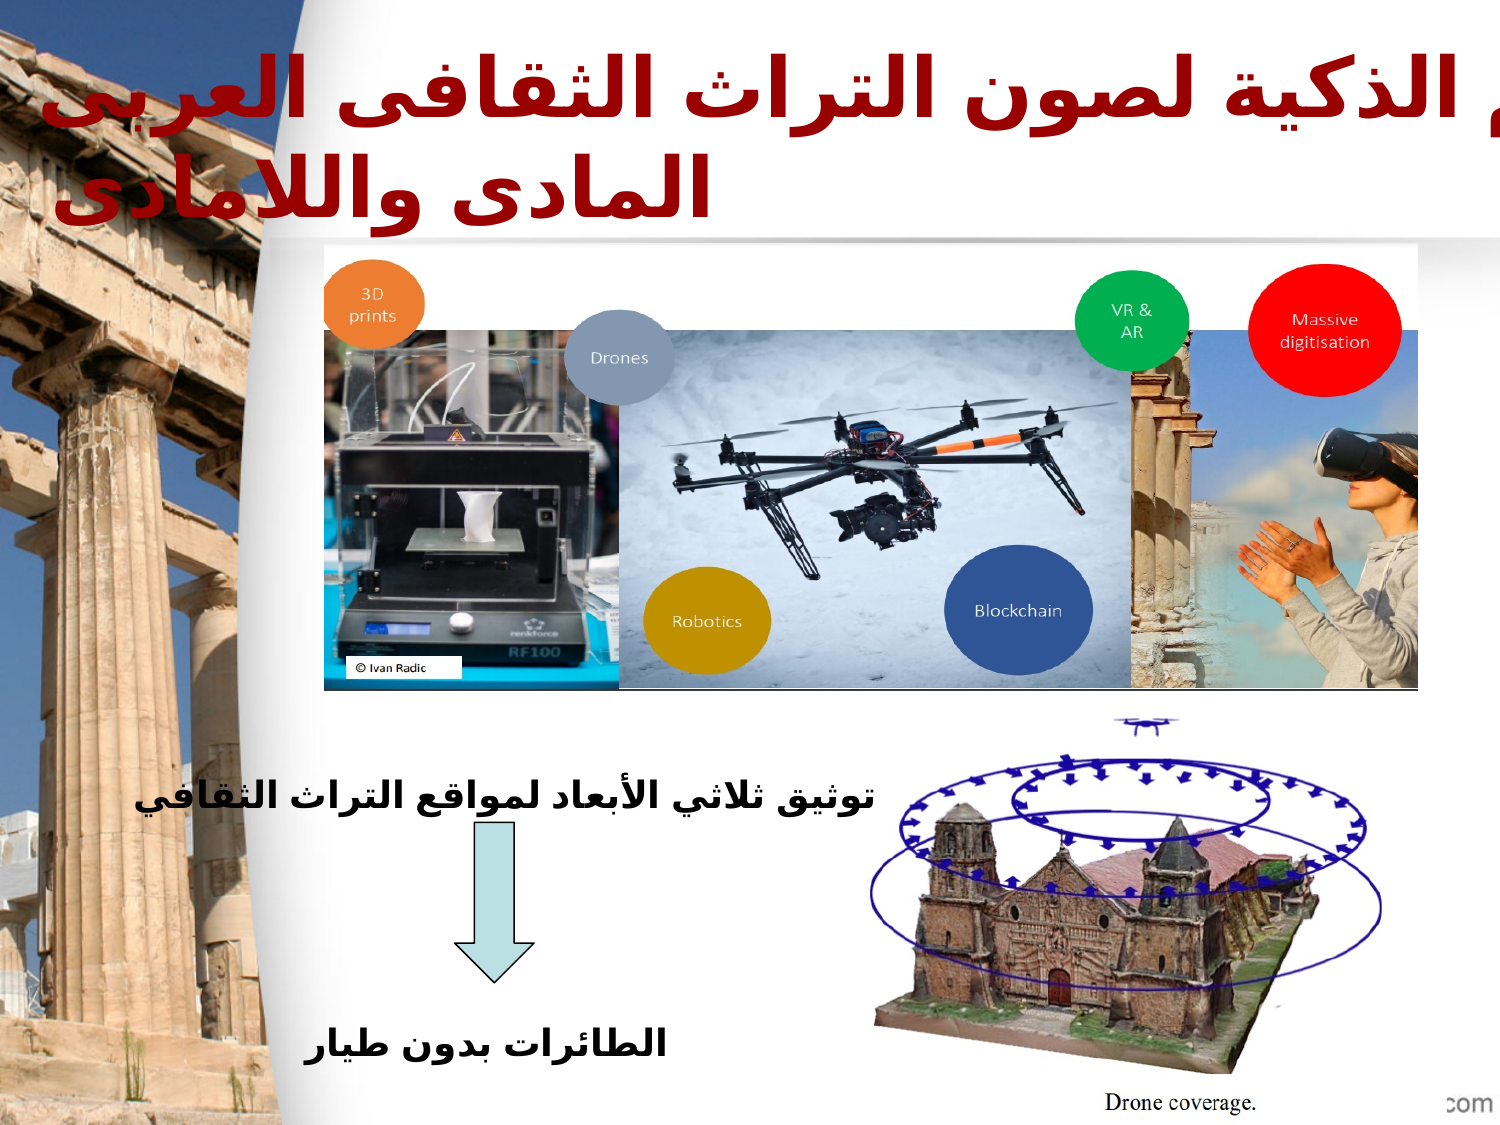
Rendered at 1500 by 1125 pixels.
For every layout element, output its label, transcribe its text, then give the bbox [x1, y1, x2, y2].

text_box الطائرات بدون طيار [290, 1011, 684, 1072]
text_box توثيق ثلاثي الأبعاد لمواقع التراث الثقافي [118, 763, 800, 823]
picture [0, 0, 1500, 1125]
text_box [454, 822, 535, 983]
text_box النظم الذكية لصون التراث الثقافى العربى المادى واللامادى [12, 26, 1500, 242]
